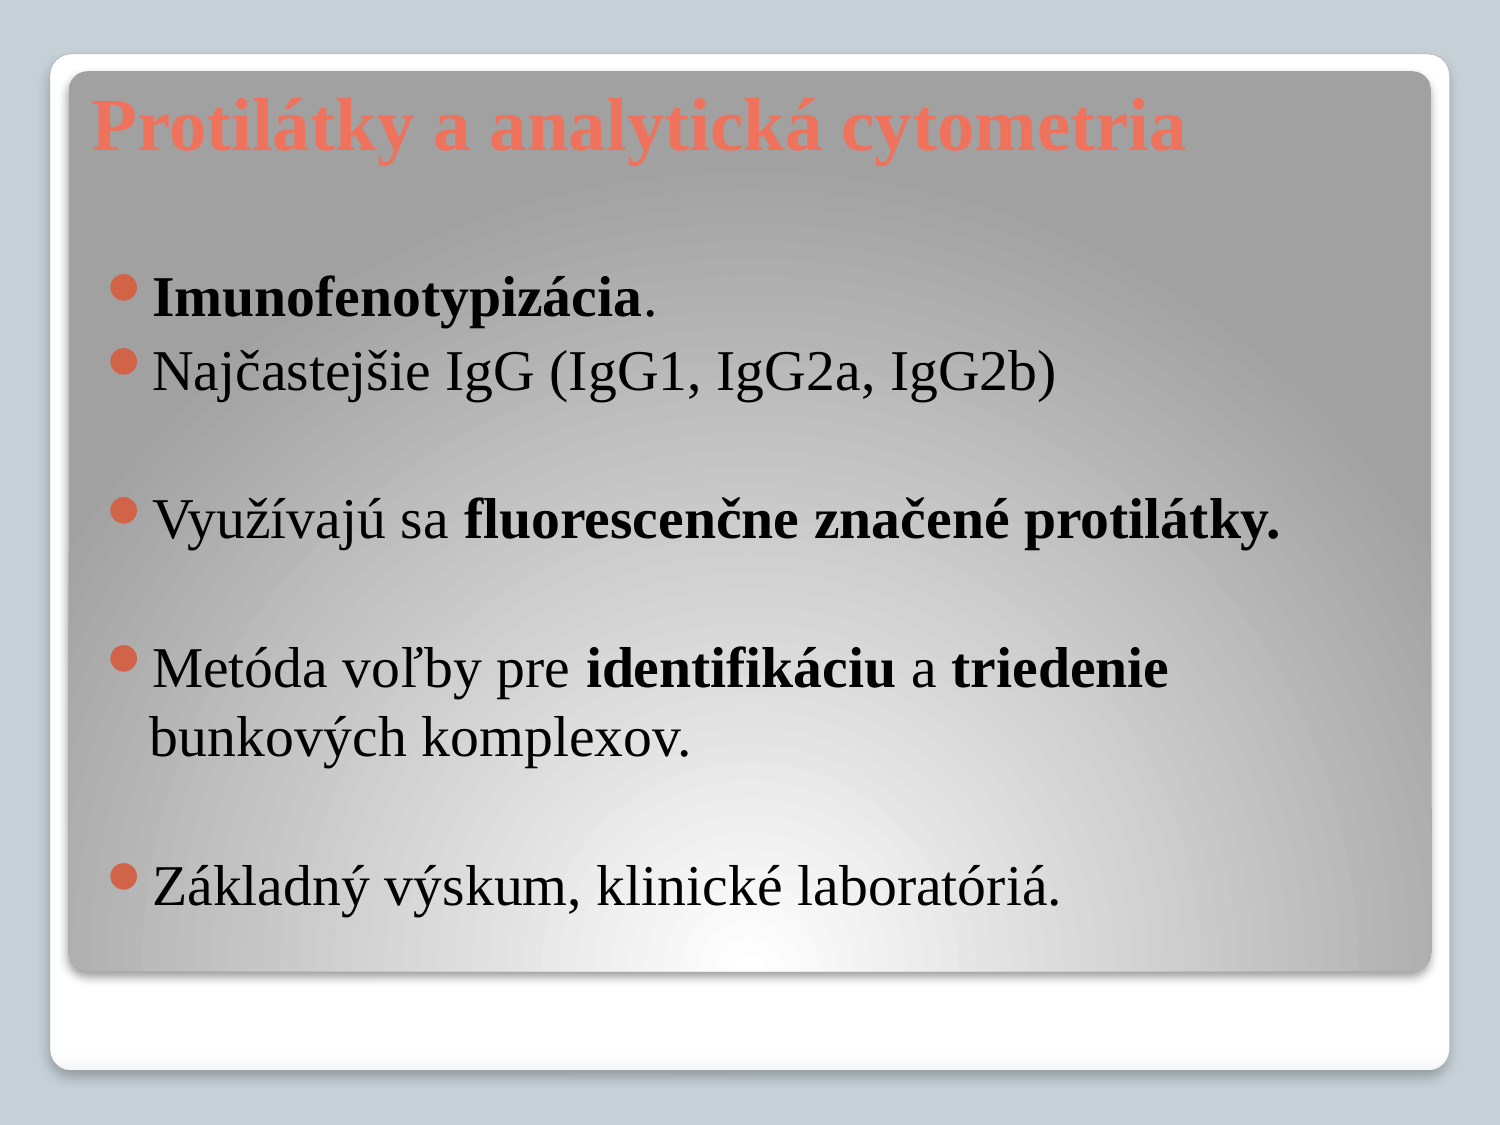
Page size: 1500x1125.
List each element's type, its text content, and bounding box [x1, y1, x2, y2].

list Imunofenotypizácia. Najčastejšie IgG (IgG1, IgG2a, IgG2b) Využívajú sa fluorescenčne značené protilátky. Metóda voľby pre identifikáciu a triedenie bunkových komplexov. Základný výskum, klinické laboratóriá. [76, 243, 1420, 931]
title Protilátky a analytická cytometria [76, 42, 1420, 173]
